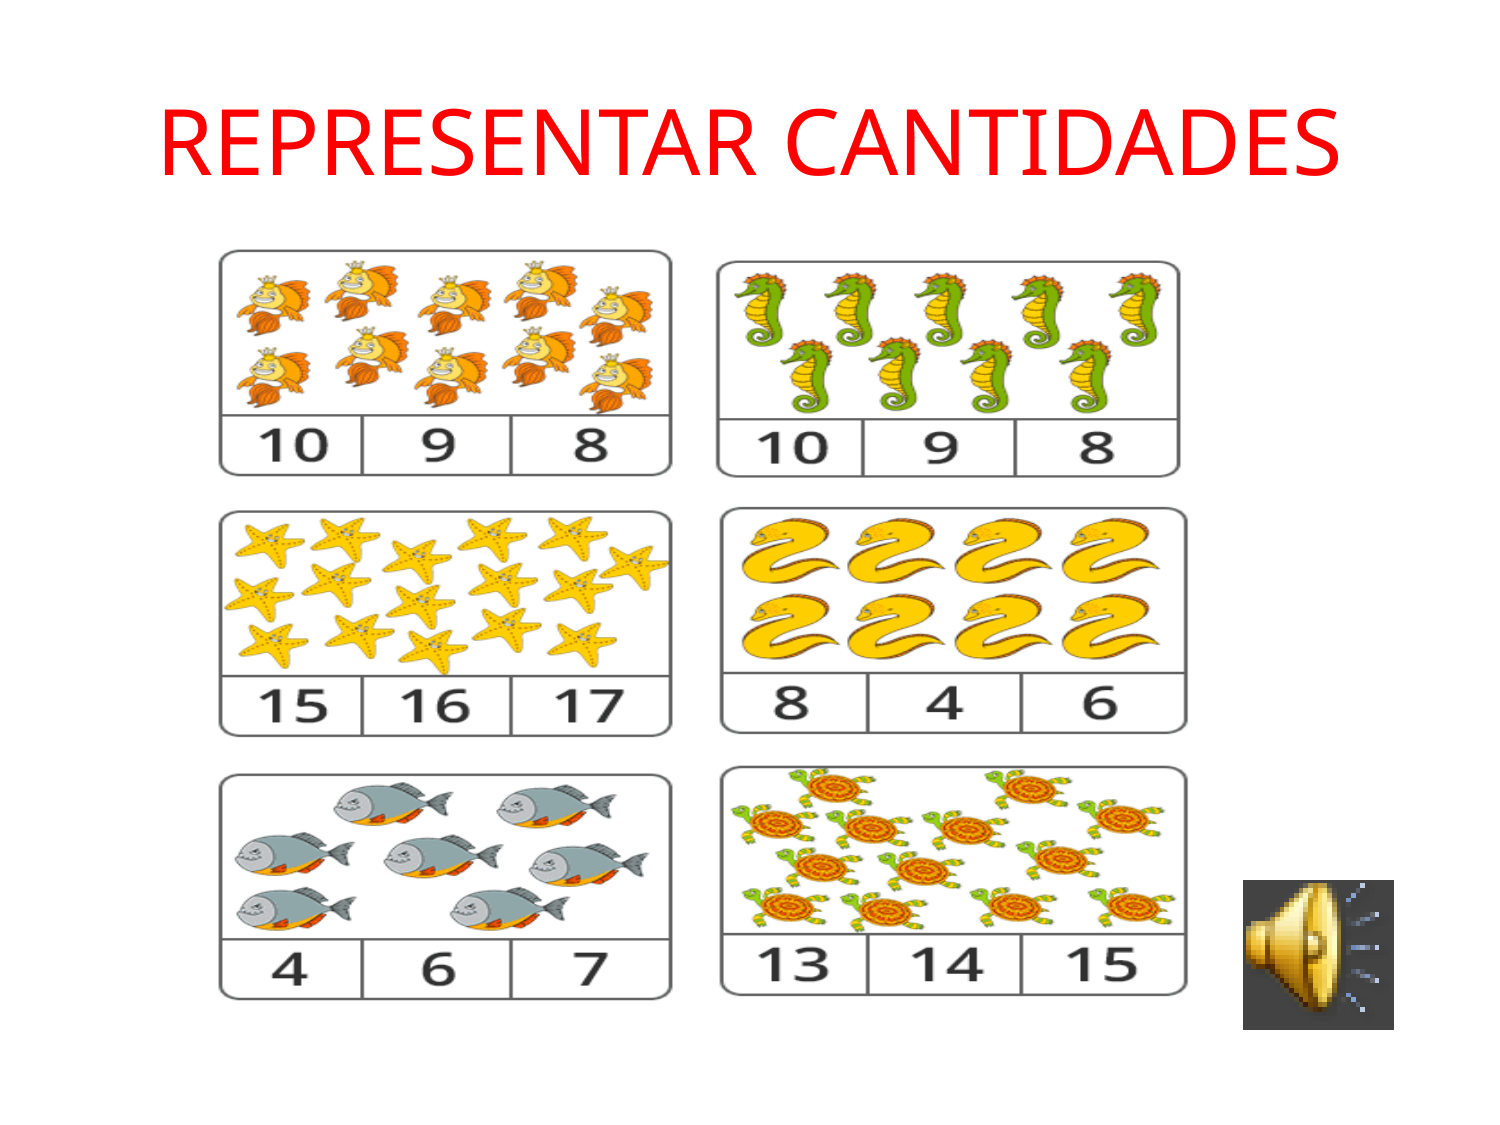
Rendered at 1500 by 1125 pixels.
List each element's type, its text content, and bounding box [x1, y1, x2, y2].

title REPRESENTAR CANTIDADES [75, 45, 1425, 233]
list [198, 245, 680, 1013]
picture [714, 503, 1196, 739]
picture [714, 761, 1196, 1008]
picture [702, 257, 1184, 481]
picture [1241, 878, 1395, 1032]
